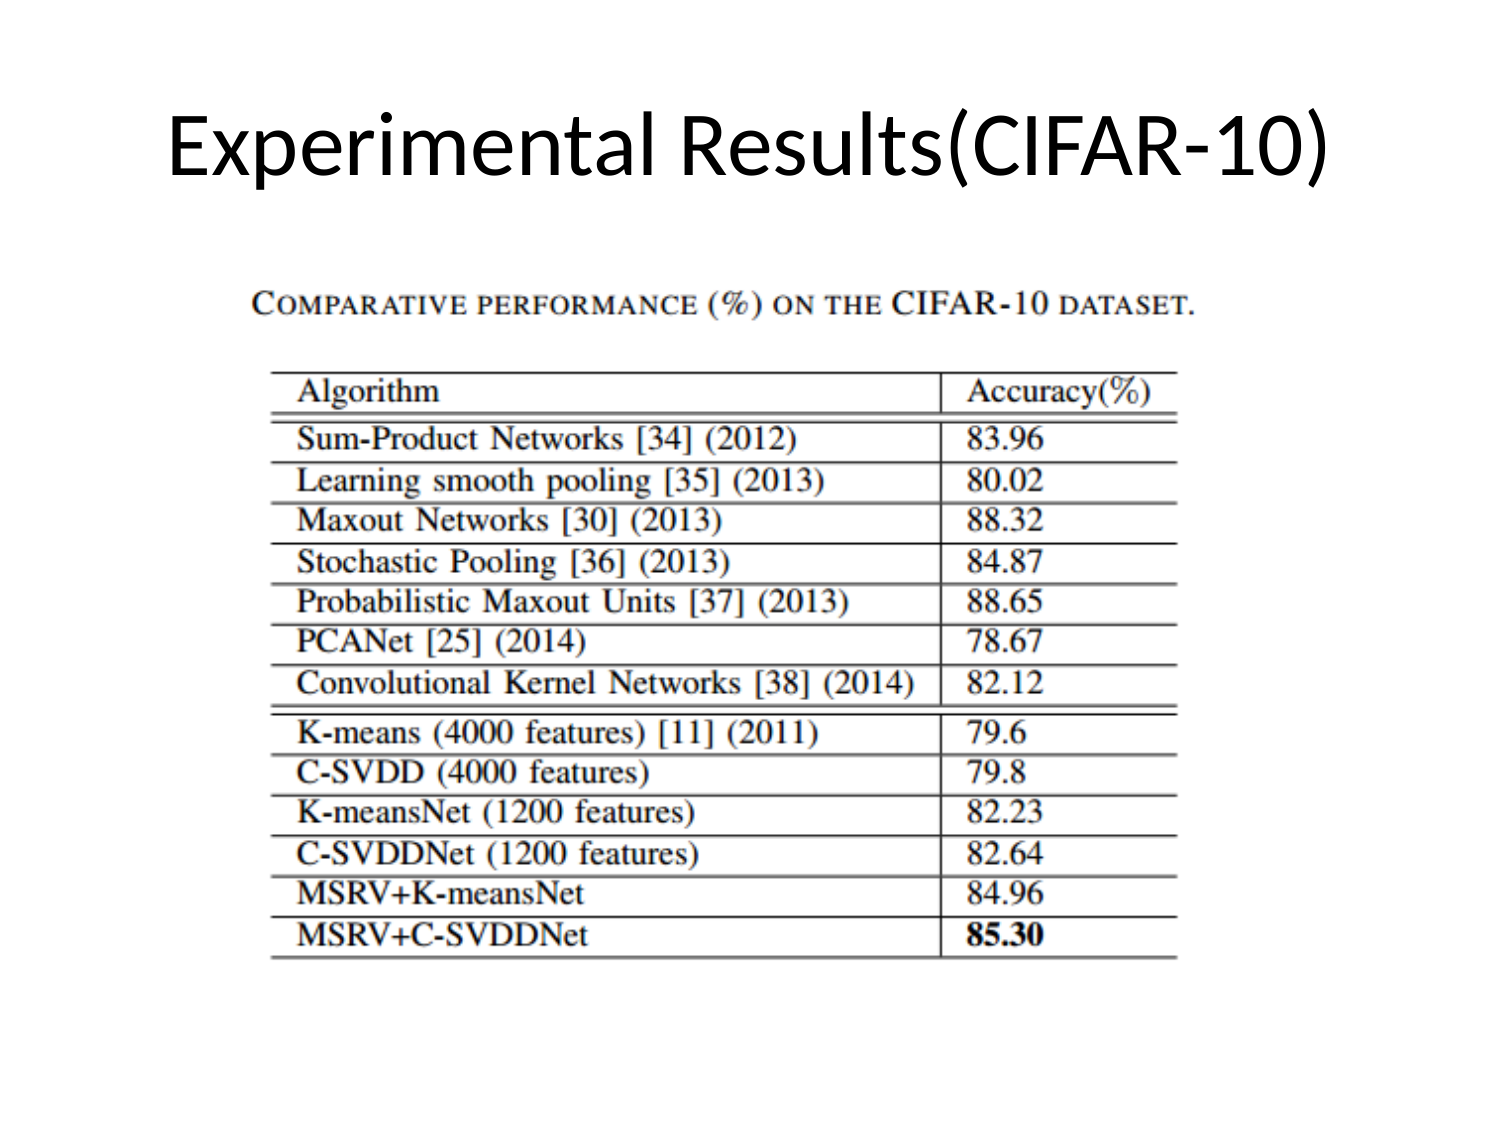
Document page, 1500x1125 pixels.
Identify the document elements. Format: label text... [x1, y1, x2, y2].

title Experimental Results(CIFAR-10) [75, 45, 1425, 233]
picture [240, 285, 1209, 976]
